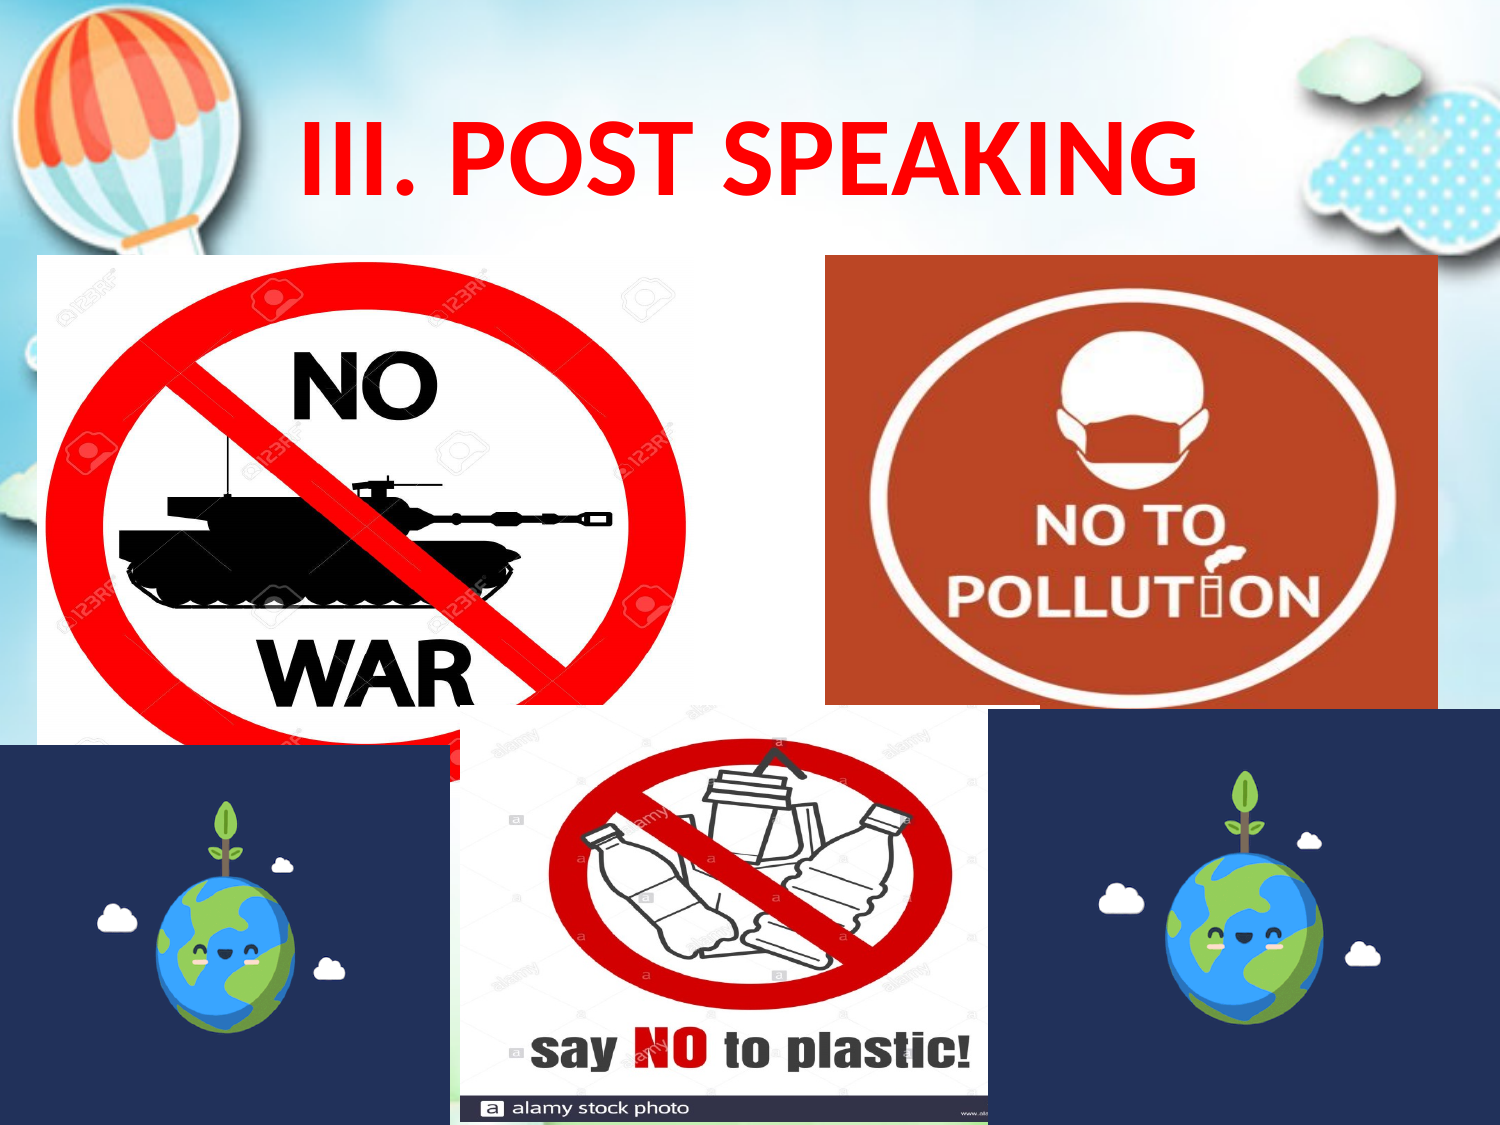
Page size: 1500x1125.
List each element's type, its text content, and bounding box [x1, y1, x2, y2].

picture [0, 0, 1500, 1125]
text_box III. POST SPEAKING [282, 74, 1218, 225]
